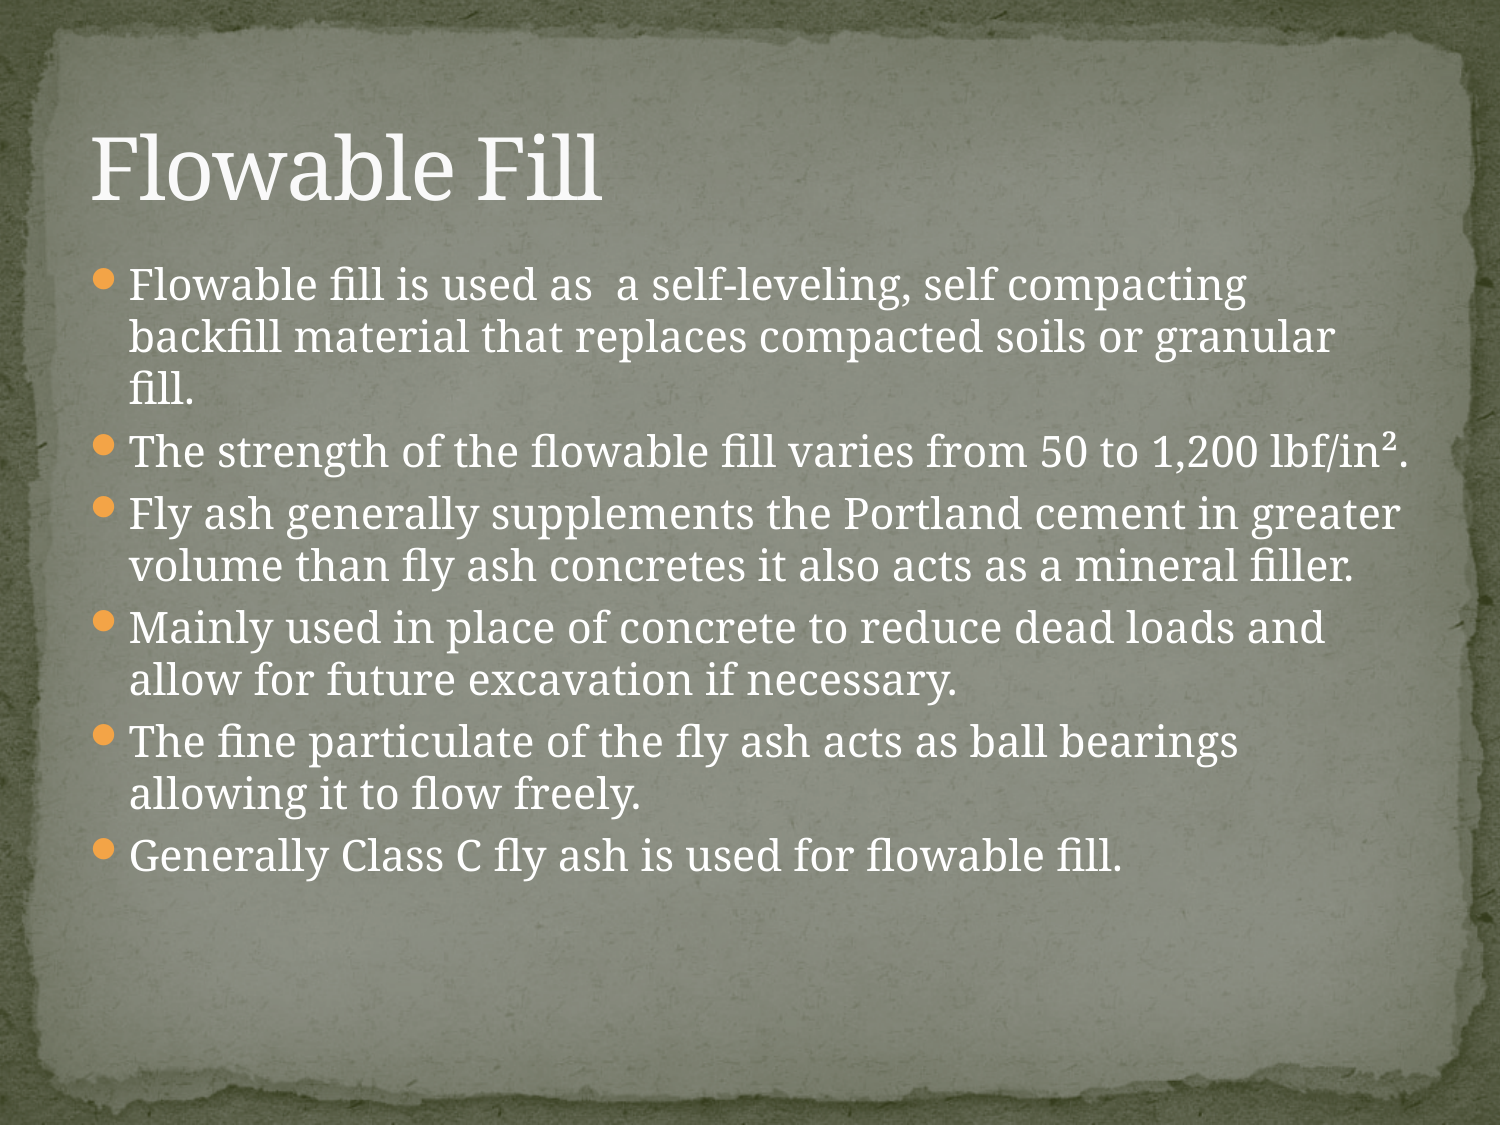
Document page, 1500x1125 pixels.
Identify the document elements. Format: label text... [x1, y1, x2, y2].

title Flowable Fill [74, 24, 1425, 225]
list Flowable fill is used as a self-leveling, self compacting backfill material that replaces compacted soils or granular fill. The strength of the flowable fill varies from 50 to 1,200 lbf/in². Fly ash generally supplements the Portland cement in greater volume than fly ash concretes it also acts as a mineral filler. Mainly used in place of concrete to reduce dead loads and allow for future excavation if necessary. The fine particulate of the fly ash acts as ball bearings allowing it to flow freely. Generally Class C fly ash is used for flowable fill. [75, 249, 1425, 1000]
